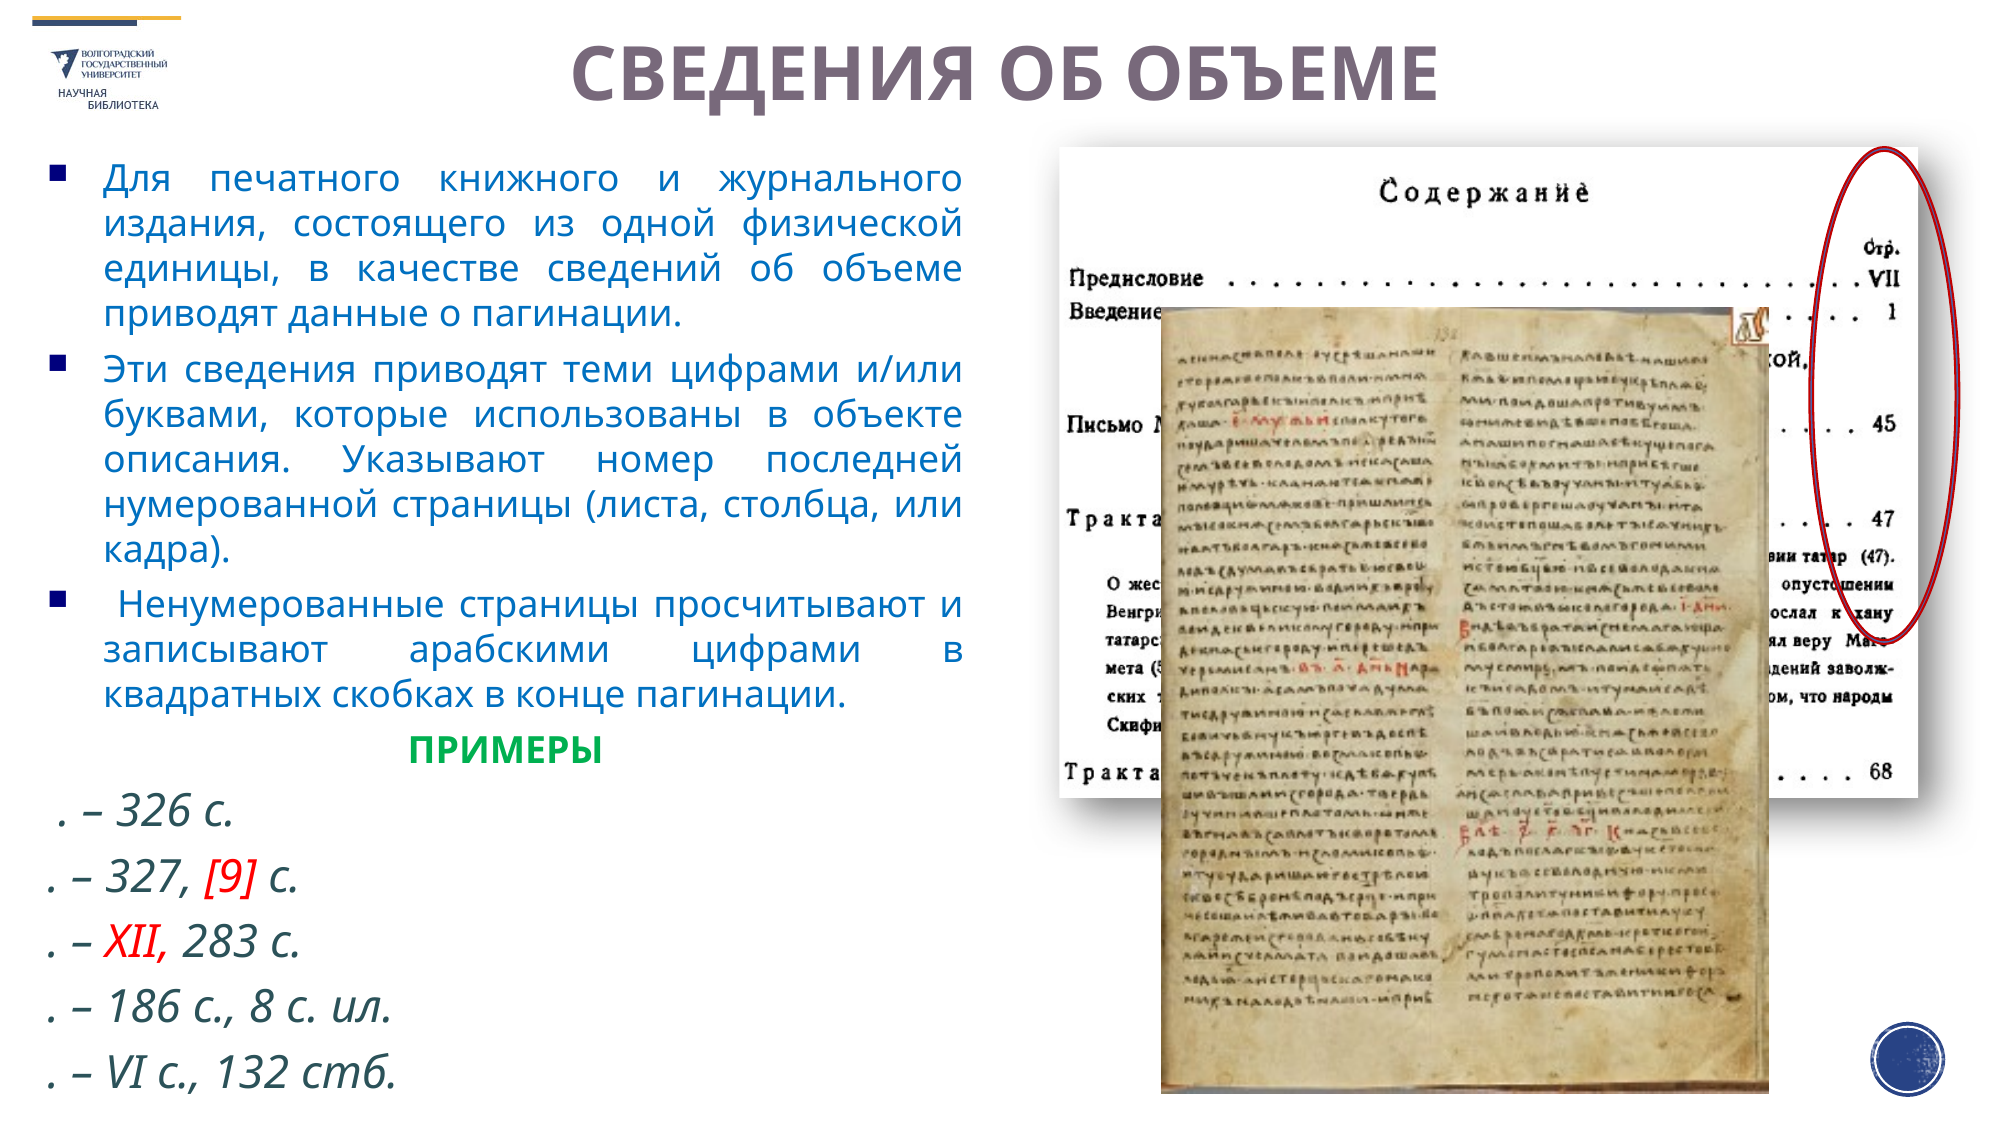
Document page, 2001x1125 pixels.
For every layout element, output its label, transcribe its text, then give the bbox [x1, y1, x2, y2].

picture [32, 16, 182, 124]
picture [1059, 147, 1919, 1094]
text_box Для печатного книжного и журнального издания, состоящего из одной физической единицы, в качестве сведений об объеме приводят данные о пагинации. Эти сведения приводят теми цифрами и/или буквами, которые использованы в объекте описания. Указывают номер последней нумерованной страницы (листа, столбца, или кадра). Ненумерованные страницы просчитывают и записывают арабскими цифрами в квадратных скобках в конце пагинации. ПРИМЕРЫ . – 326 с. . – 327, [9] c. . – ХII, 283 с. . – 186 с., 8 с. ил. . – VI c., 132 стб. [32, 147, 979, 1094]
text_box СВЕДЕНИЯ ОБ ОБЪЕМЕ [330, 0, 1681, 148]
text_box [1919, 173, 1961, 618]
